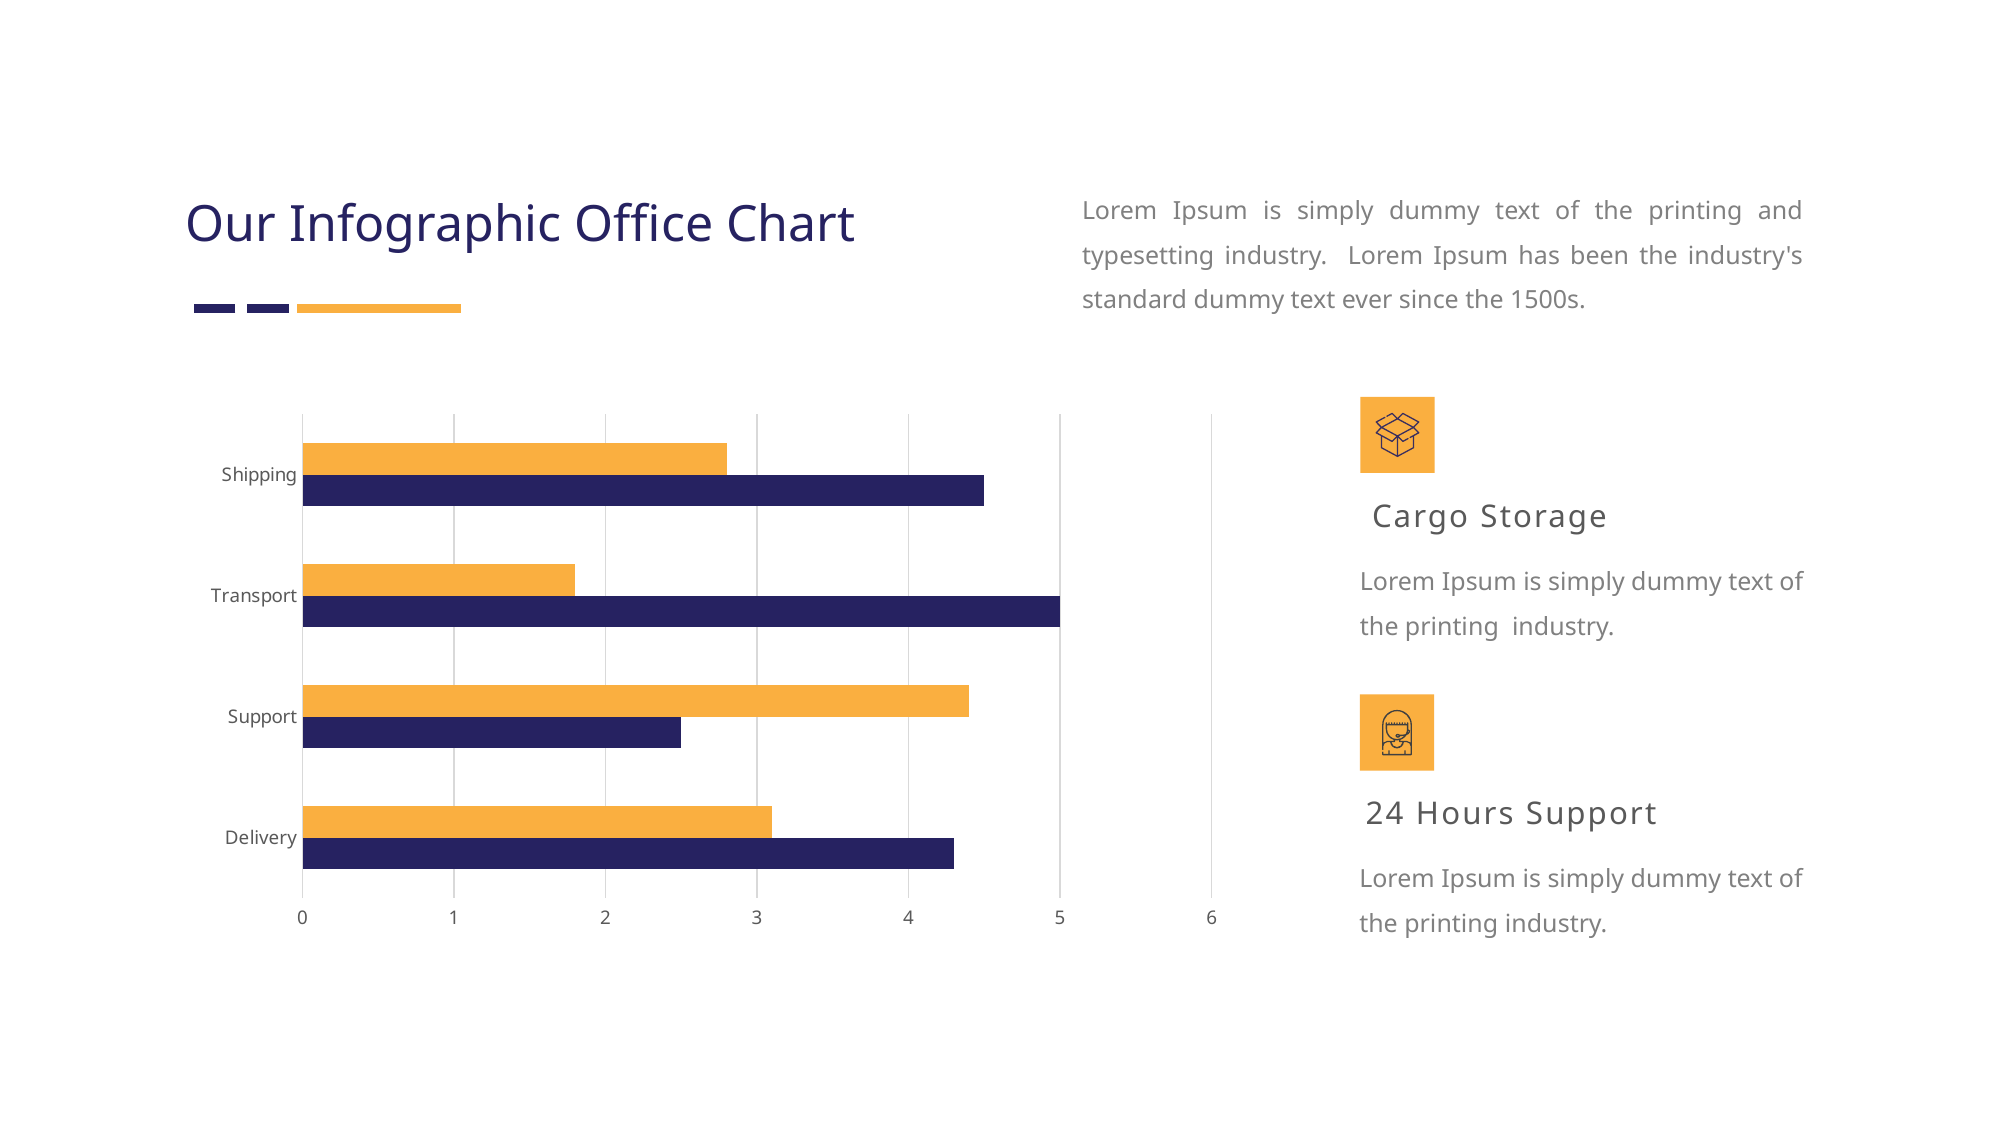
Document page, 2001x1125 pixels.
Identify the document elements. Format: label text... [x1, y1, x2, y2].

text_box Lorem Ipsum is simply dummy text of the printing industry. [1344, 839, 1833, 945]
text_box Lorem Ipsum is simply dummy text of the printing and typesetting industry. Lorem Ipsum has been the industry's standard dummy text ever since the 1500s. [1067, 171, 1819, 322]
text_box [1360, 396, 1435, 473]
text_box Cargo Storage [1357, 489, 1623, 542]
chart [143, 391, 1234, 962]
text_box Our Infographic Office Chart [170, 183, 946, 259]
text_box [1359, 694, 1435, 771]
text_box 24 Hours Support [1350, 785, 1672, 838]
text_box Lorem Ipsum is simply dummy text of the printing industry. [1345, 543, 1857, 648]
